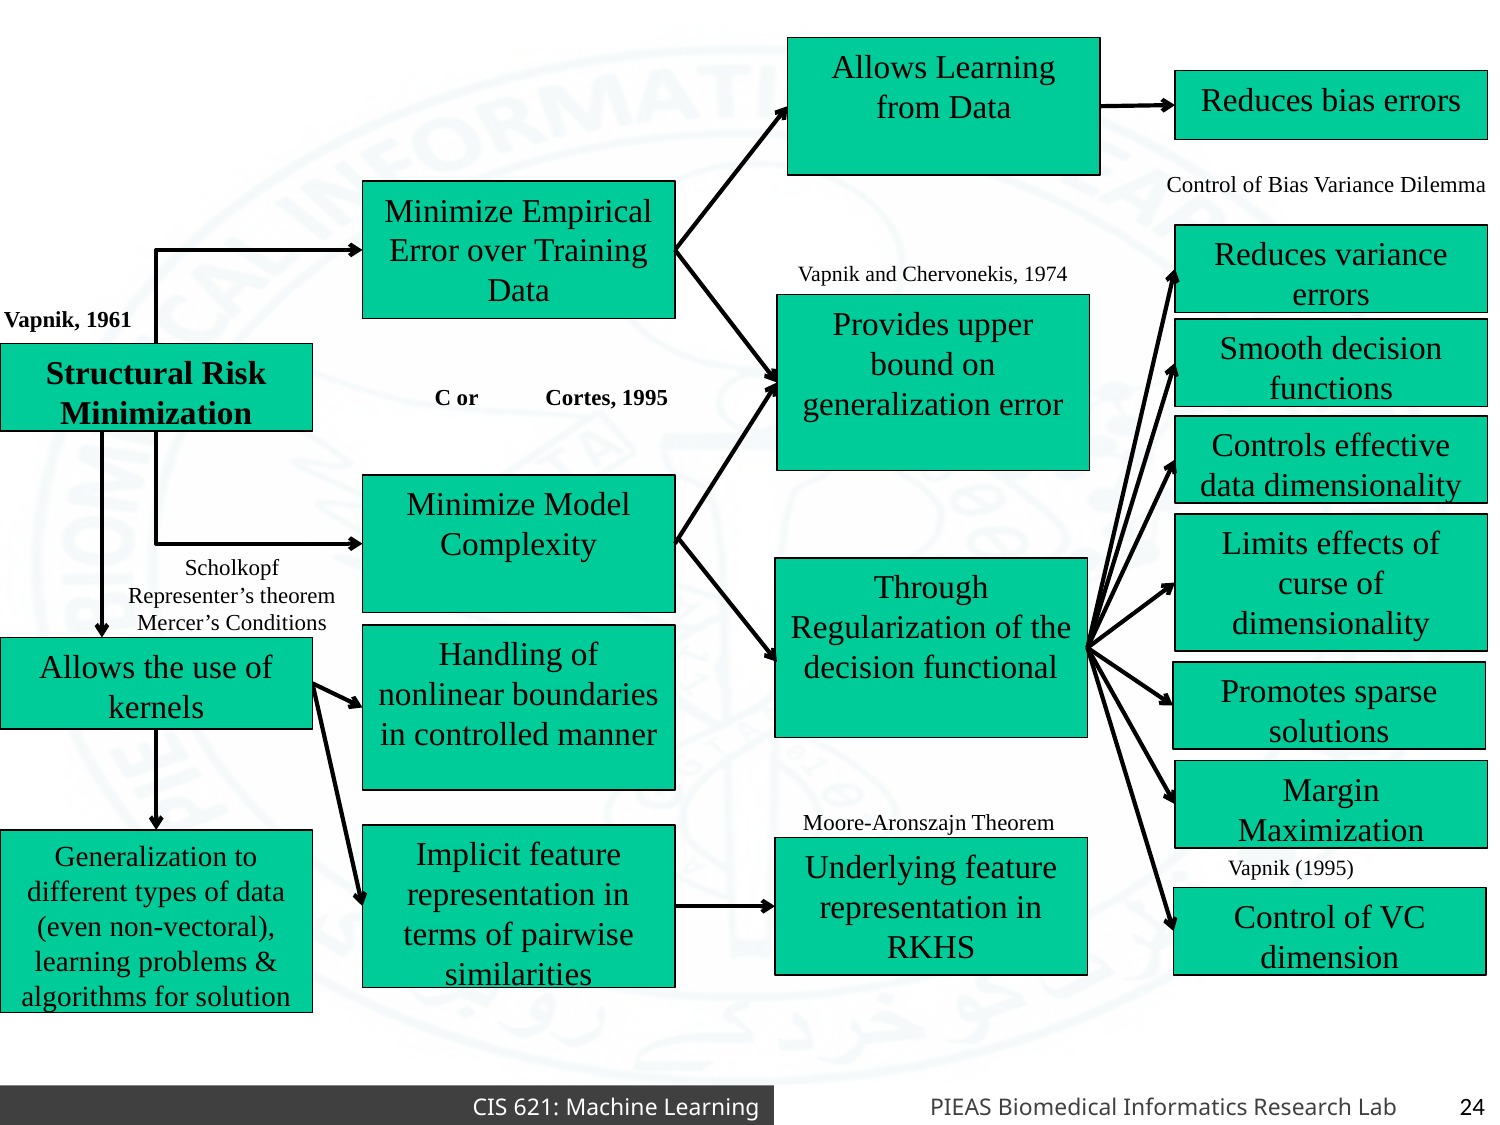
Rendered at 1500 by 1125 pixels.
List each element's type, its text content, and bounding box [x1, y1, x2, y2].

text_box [1087, 634, 1487, 976]
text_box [0, 716, 313, 1013]
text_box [412, 374, 684, 419]
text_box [0, 431, 352, 730]
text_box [356, 624, 676, 683]
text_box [674, 37, 1101, 235]
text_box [674, 237, 1090, 532]
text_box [674, 799, 1082, 976]
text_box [1099, 70, 1488, 140]
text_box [0, 296, 313, 432]
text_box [155, 180, 676, 344]
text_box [316, 683, 676, 988]
slide_number 24 [1412, 1085, 1500, 1125]
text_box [1087, 224, 1488, 634]
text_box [353, 431, 671, 613]
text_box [676, 540, 1081, 738]
text_box Control of Bias Variance Dilemma [1151, 162, 1500, 205]
